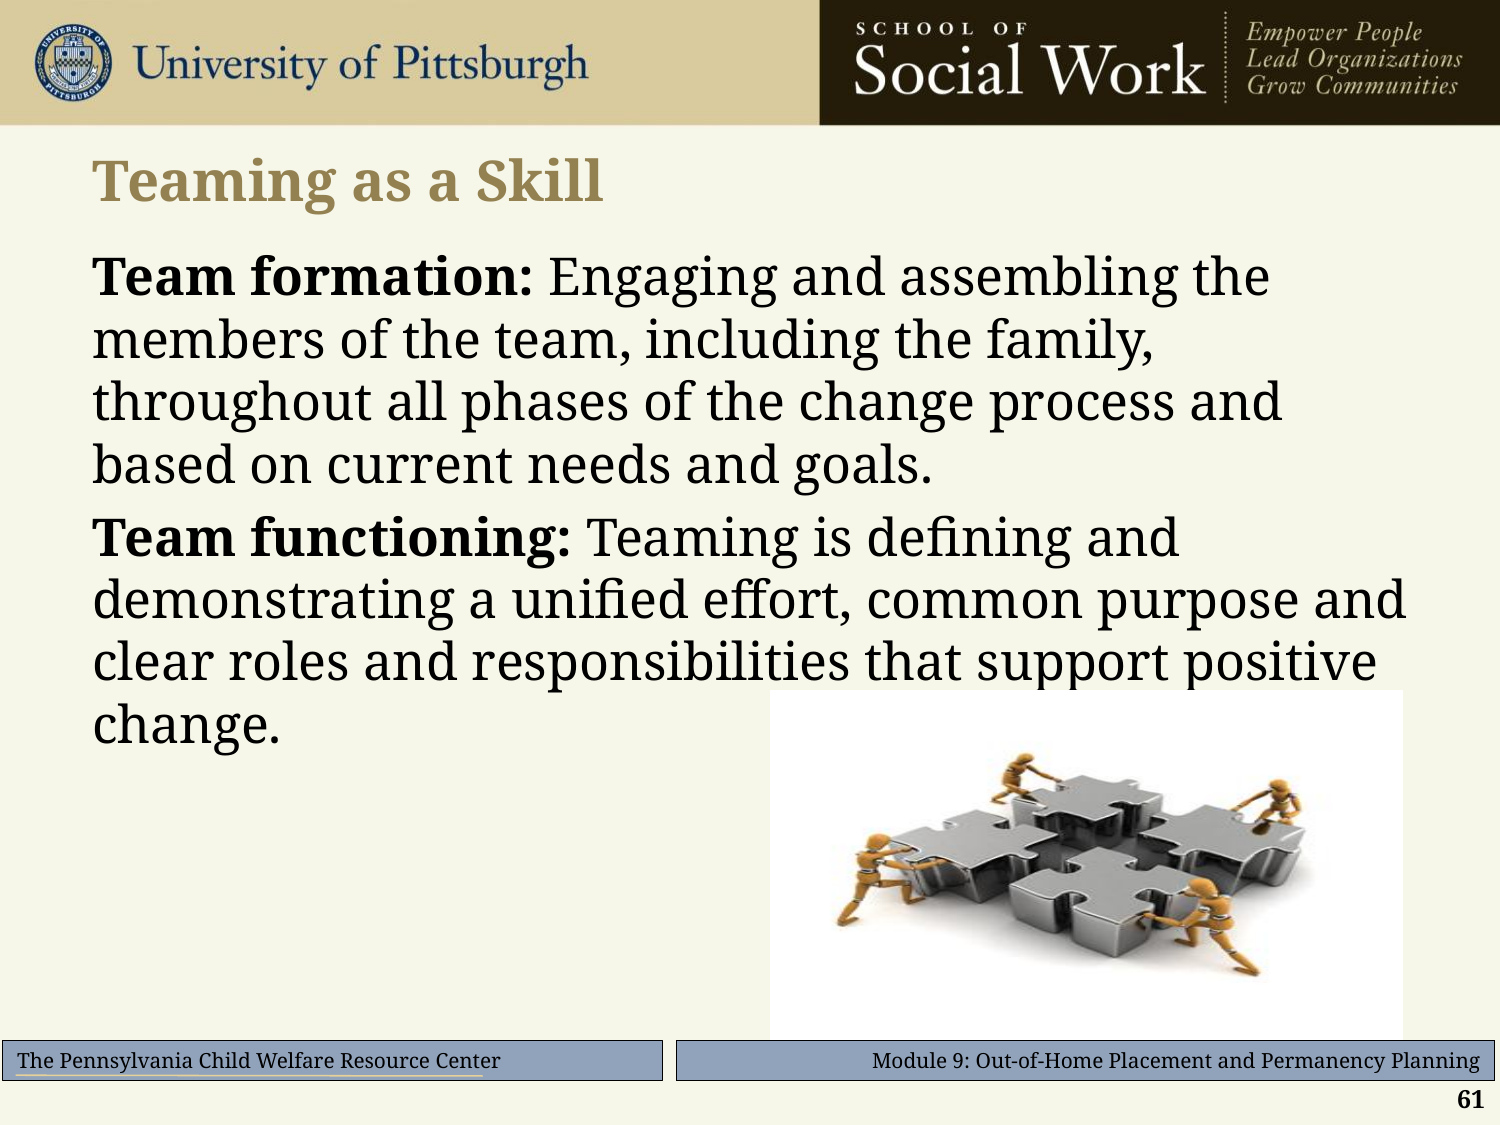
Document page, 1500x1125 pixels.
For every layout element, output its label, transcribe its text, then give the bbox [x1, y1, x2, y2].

list Team formation: Engaging and assembling the members of the team, including the family, throughout all phases of the change process and based on current needs and goals. Team functioning: Teaming is defining and demonstrating a unified effort, common purpose and clear roles and responsibilities that support positive change. [76, 235, 1431, 1037]
title Teaming as a Skill [76, 129, 1428, 228]
slide_number 61 [1332, 1085, 1500, 1117]
picture [0, 0, 1500, 1125]
